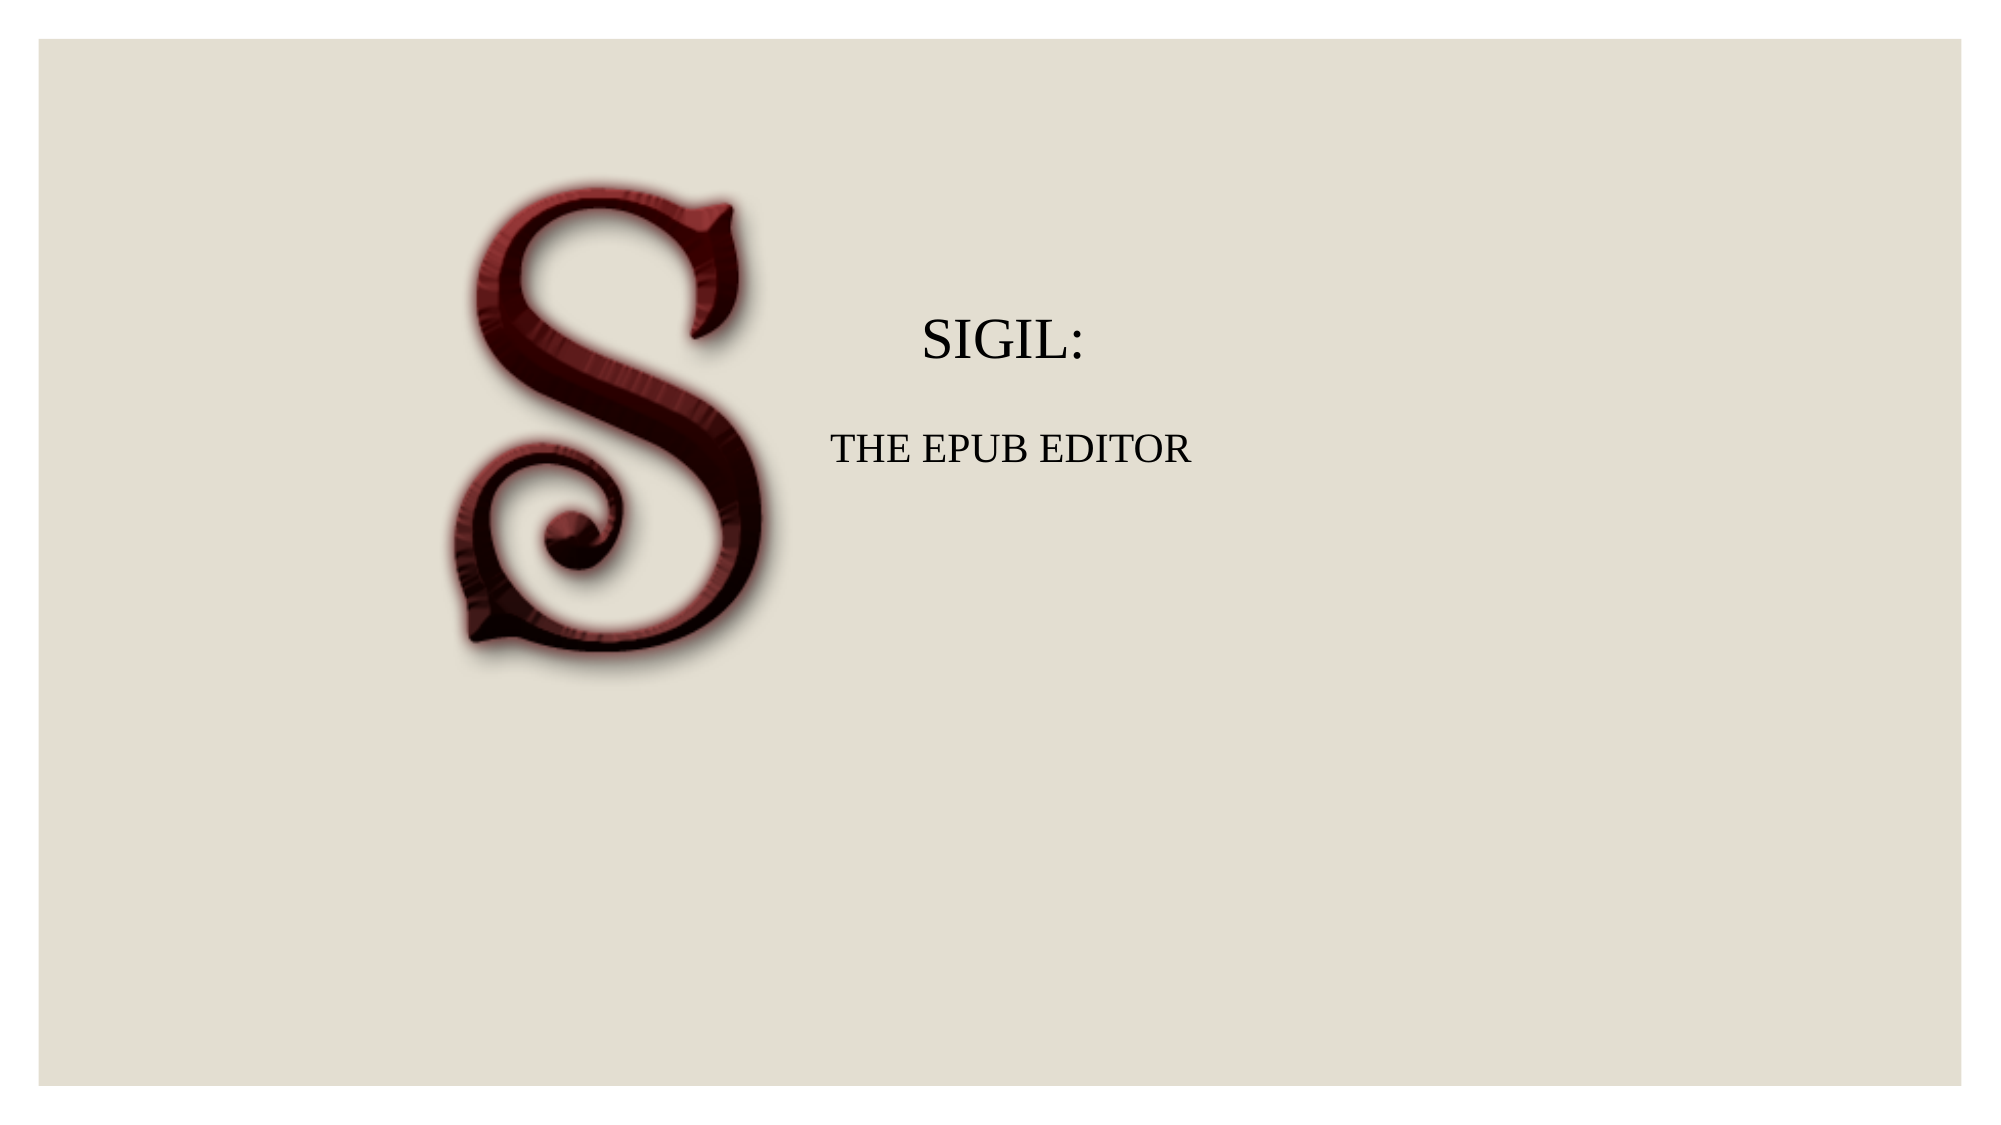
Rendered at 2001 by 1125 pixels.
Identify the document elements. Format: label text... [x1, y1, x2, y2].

picture [338, 142, 862, 691]
text_box Sigil: The EPUB Editor [21, 143, 2000, 779]
